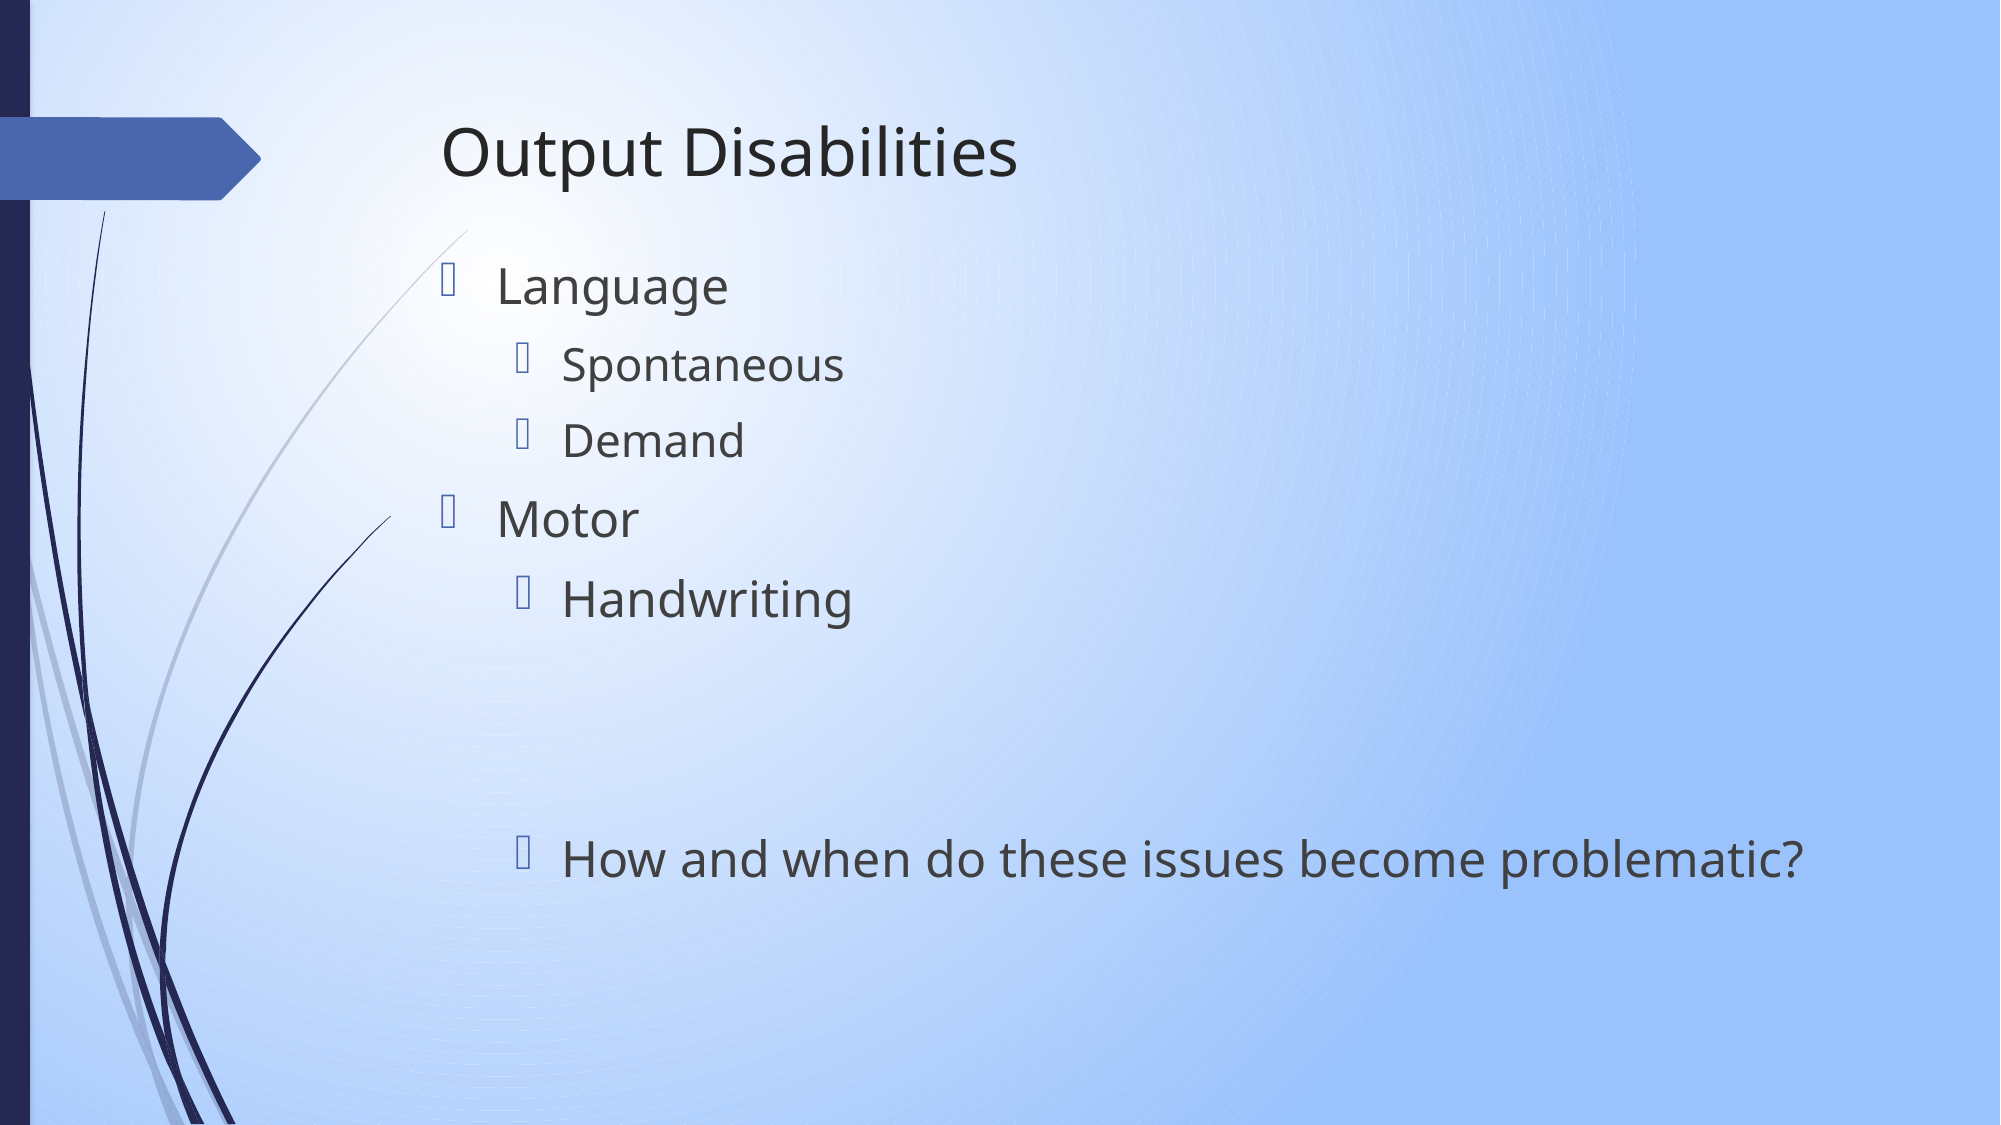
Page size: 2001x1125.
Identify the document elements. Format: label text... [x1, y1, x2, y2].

list Language Spontaneous Demand Motor Handwriting How and when do these issues become problematic? [424, 247, 1888, 1061]
title Output Disabilities [425, 102, 1888, 224]
